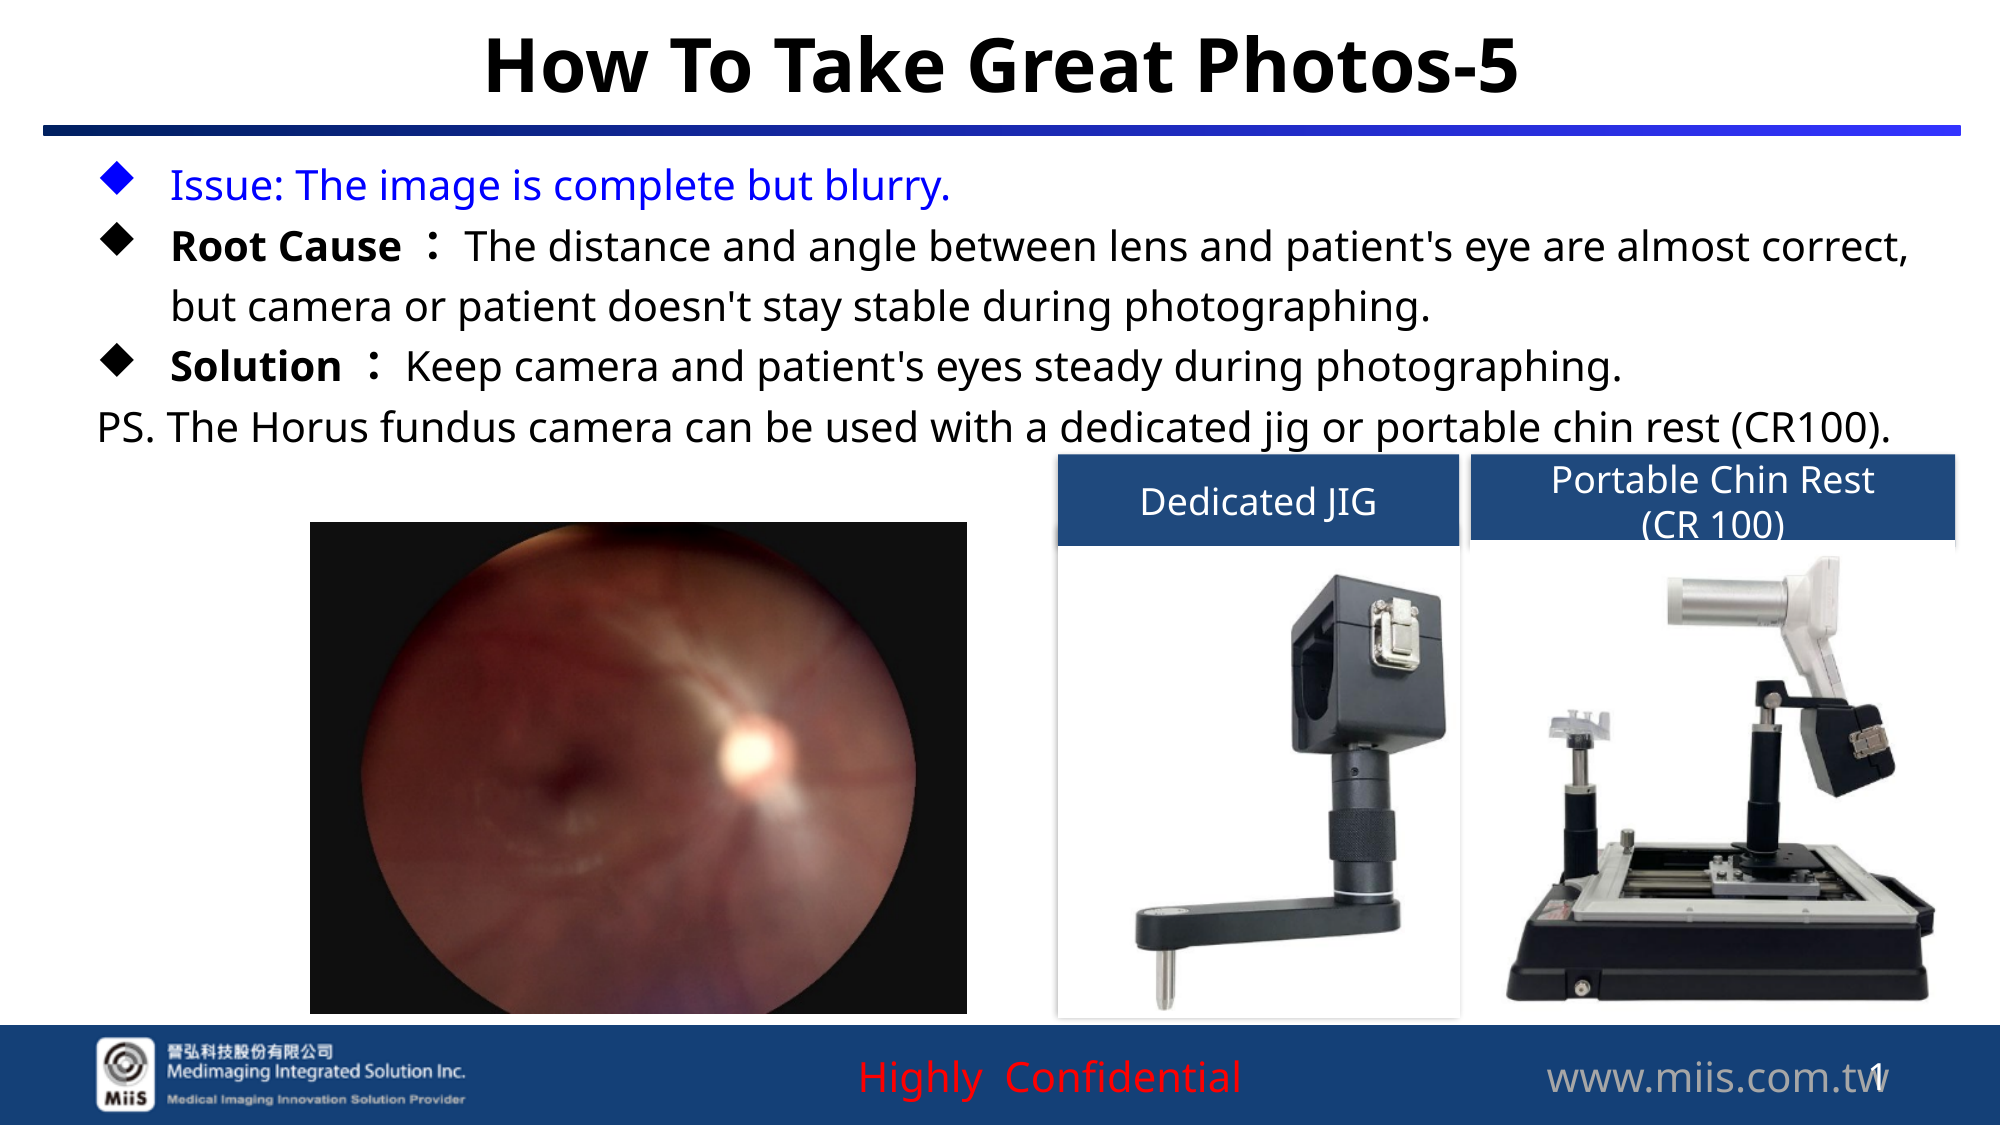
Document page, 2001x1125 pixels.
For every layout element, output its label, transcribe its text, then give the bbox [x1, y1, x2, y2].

text_box Issue: The image is complete but blurry. Root Cause：The distance and angle between lens and patient's eye are almost correct, but camera or patient doesn't stay stable during photographing. Solution：Keep camera and patient's eyes steady during photographing. PS. The Horus fundus camera can be used with a dedicated jig or portable chin rest (CR100). [81, 141, 1974, 458]
picture [1057, 546, 1460, 1018]
title How To Take Great Photos-5 [81, 4, 1923, 121]
picture [0, 1025, 2000, 1125]
picture [310, 522, 967, 1015]
picture [1469, 540, 1955, 1016]
text_box Dedicated JIG [1057, 454, 1460, 546]
text_box Portable Chin Rest (CR 100) [1470, 454, 1956, 541]
